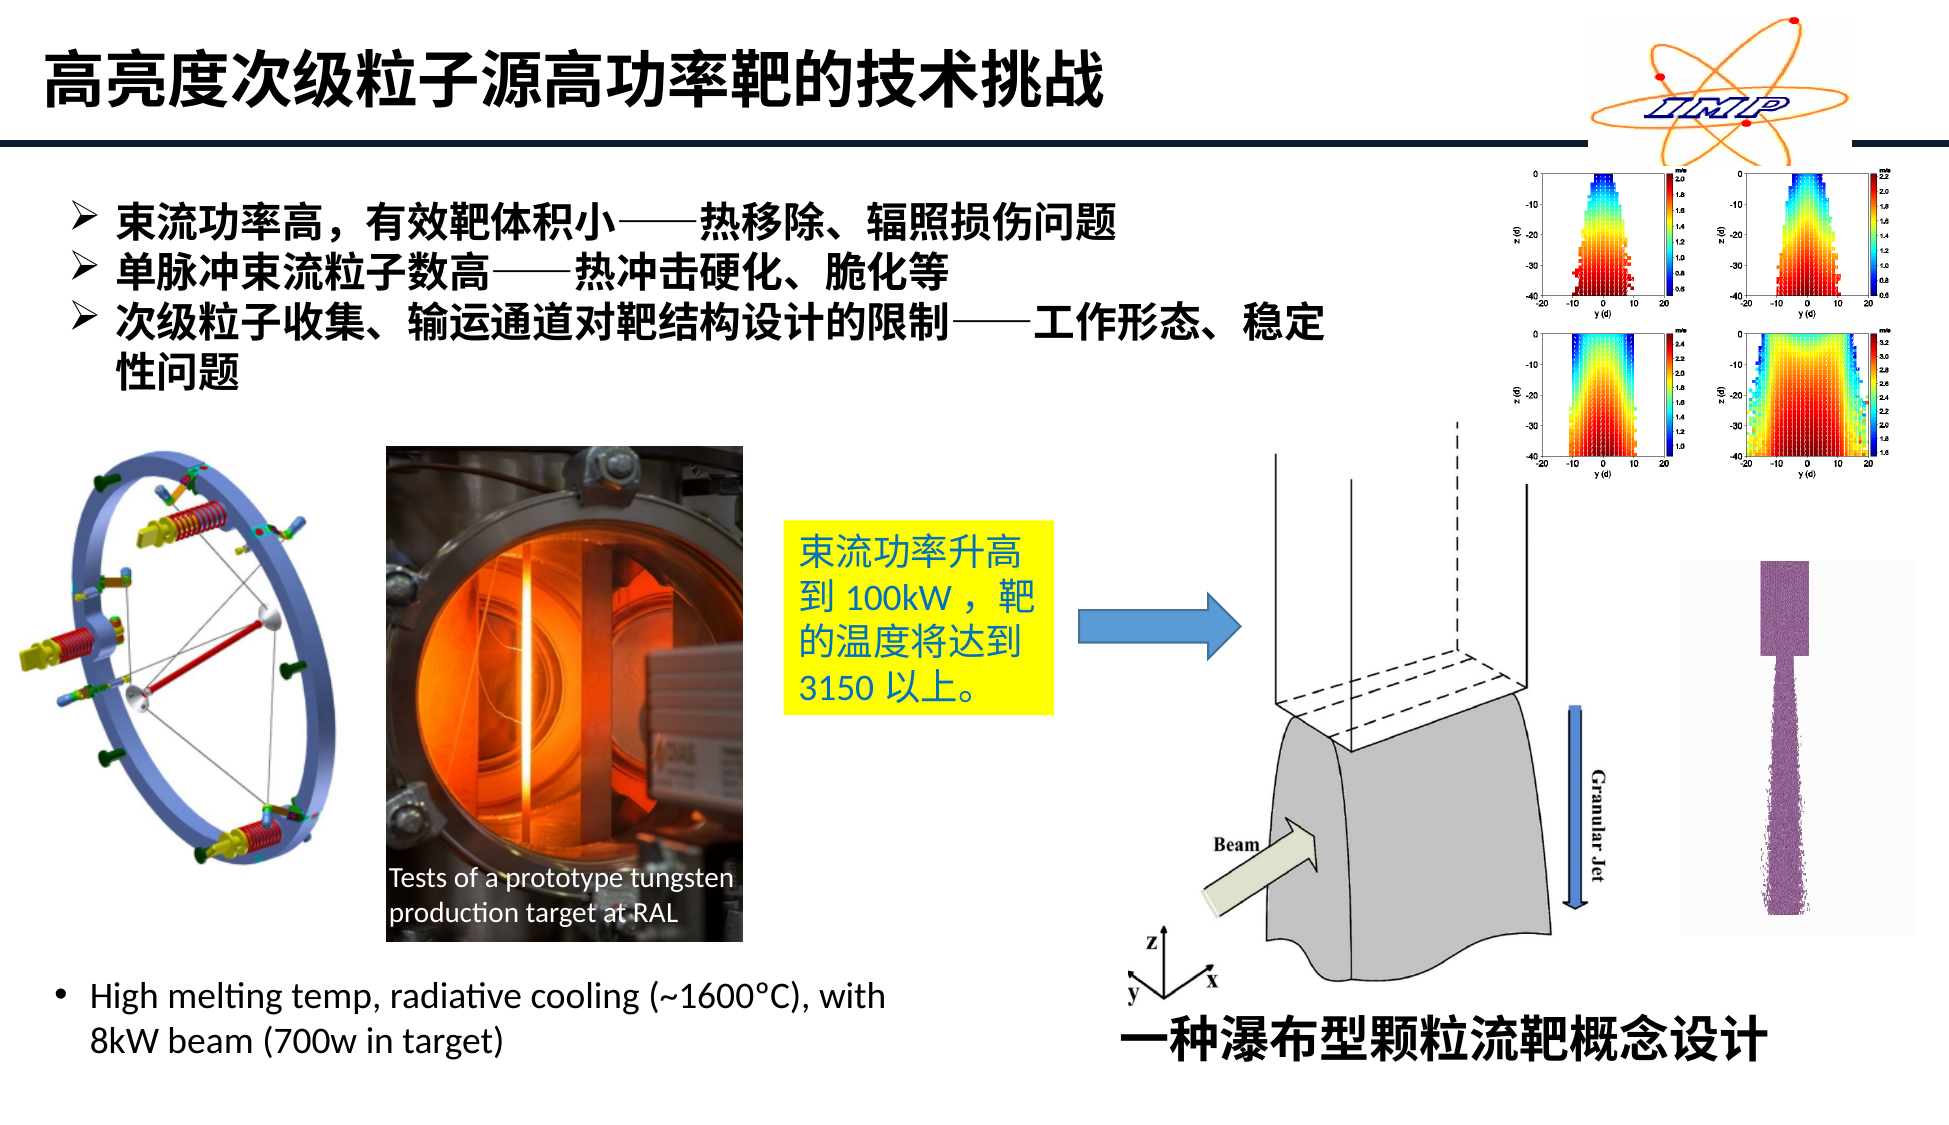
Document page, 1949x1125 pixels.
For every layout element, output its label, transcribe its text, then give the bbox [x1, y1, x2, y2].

title 高亮度次级粒子源高功率靶的技术挑战 [27, 37, 1560, 128]
text_box [1078, 609, 1127, 644]
text_box 束流功率升高到100kW，靶的温度将达到3150以上。 [783, 520, 1054, 716]
text_box 一种瀑布型颗粒流靶概念设计 [1104, 996, 1898, 1086]
text_box High melting temp, radiative cooling (~1600ºC), with 8kW beam (700w in target) [0, 963, 975, 1069]
picture [1680, 560, 1915, 936]
picture [1127, 16, 1898, 1008]
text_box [383, 446, 743, 942]
picture [0, 441, 357, 876]
text_box 束流功率高，有效靶体积小——热移除、辐照损伤问题 单脉冲束流粒子数高——热冲击硬化、脆化等 次级粒子收集、输运通道对靶结构设计的限制——工作形态、稳定性问题 [53, 188, 1366, 403]
